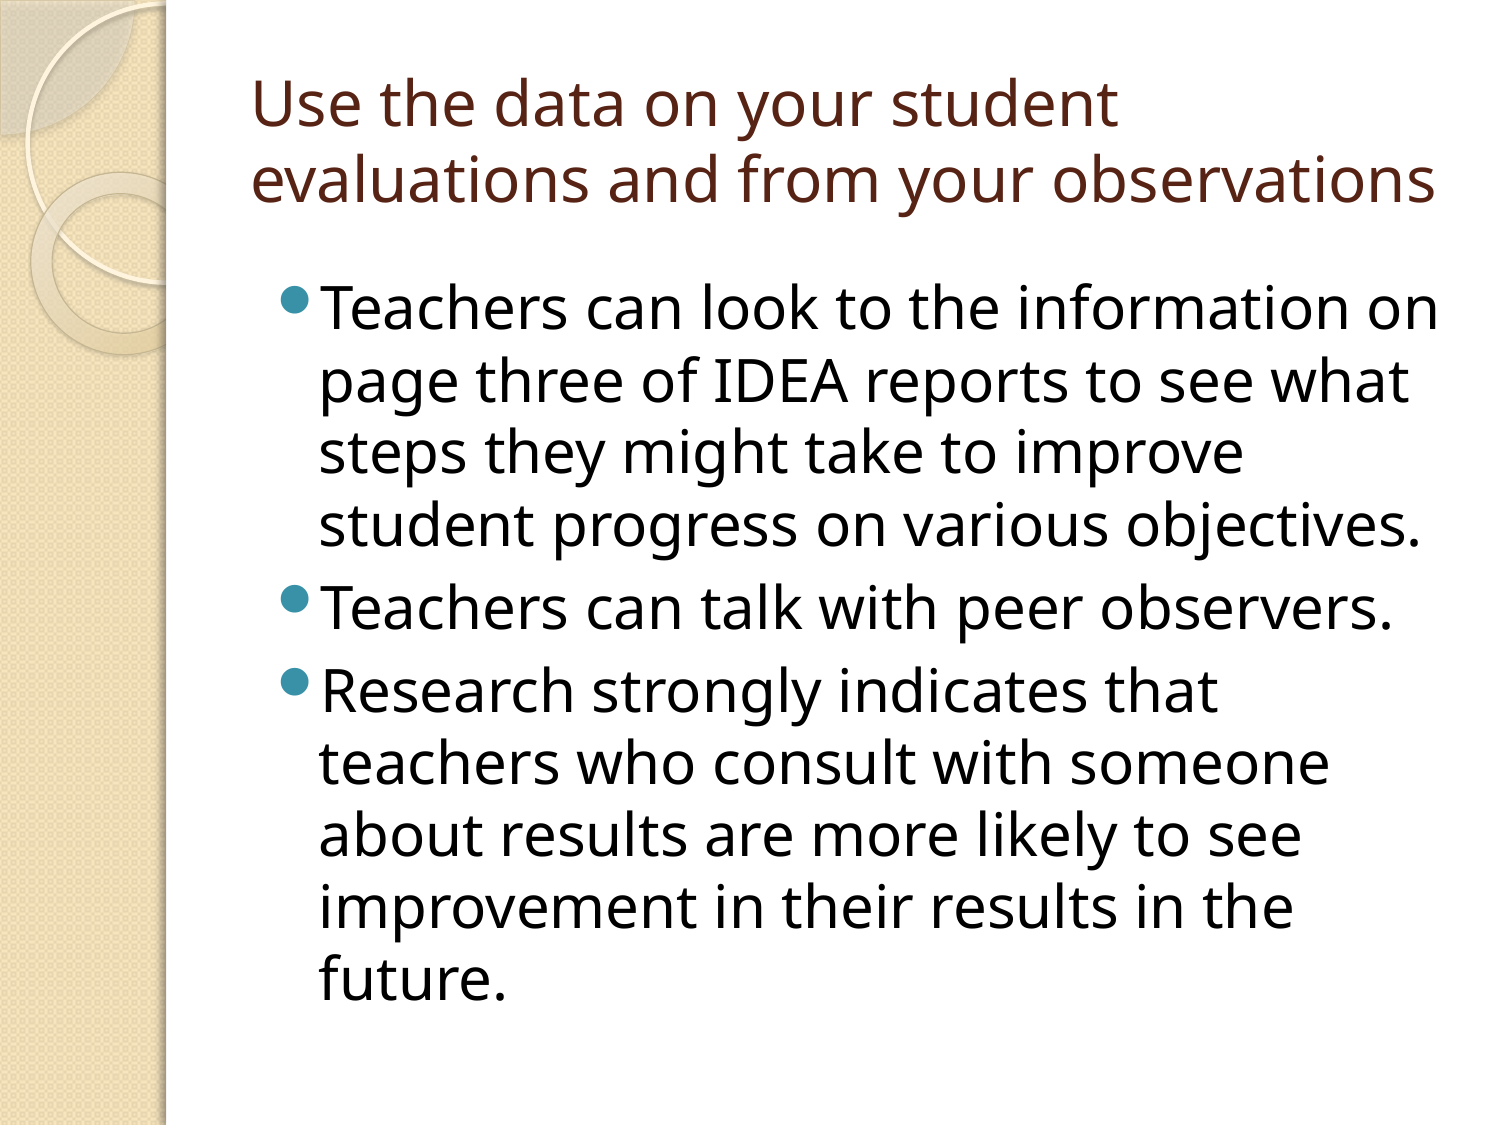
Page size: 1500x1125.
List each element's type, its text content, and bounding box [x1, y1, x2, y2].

list Teachers can look to the information on page three of IDEA reports to see what steps they might take to improve student progress on various objectives. Teachers can talk with peer observers. Research strongly indicates that teachers who consult with someone about results are more likely to see improvement in their results in the future. [249, 262, 1480, 1025]
title Use the data on your student evaluations and from your observations [235, 45, 1466, 233]
